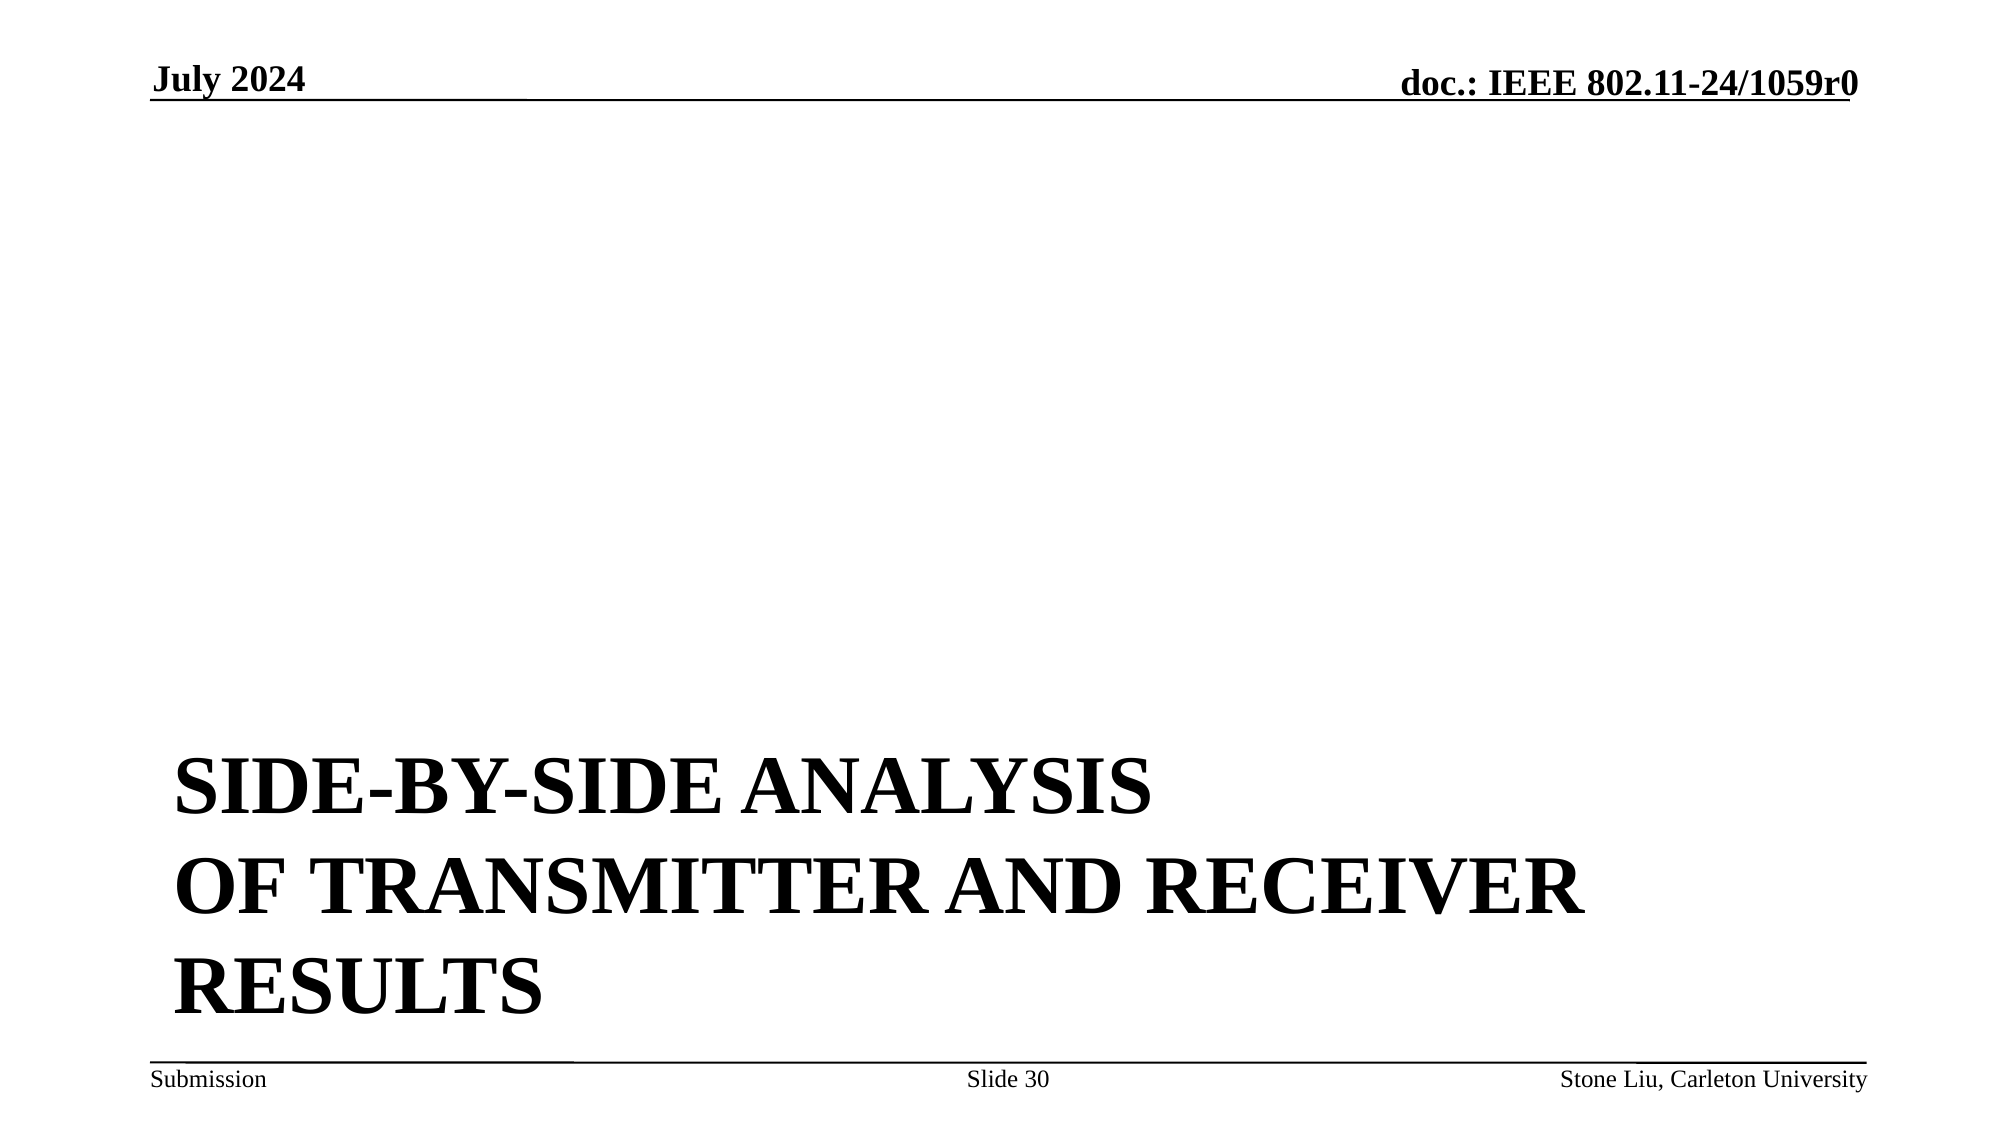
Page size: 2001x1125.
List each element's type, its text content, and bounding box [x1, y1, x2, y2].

footer Stone Liu, Carleton University [1171, 1061, 1869, 1093]
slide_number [152, 54, 563, 100]
slide_number Slide 30 [950, 1061, 1067, 1123]
title Side-By-Side Analysis of Transmitter and Receiver Results [157, 722, 1859, 947]
